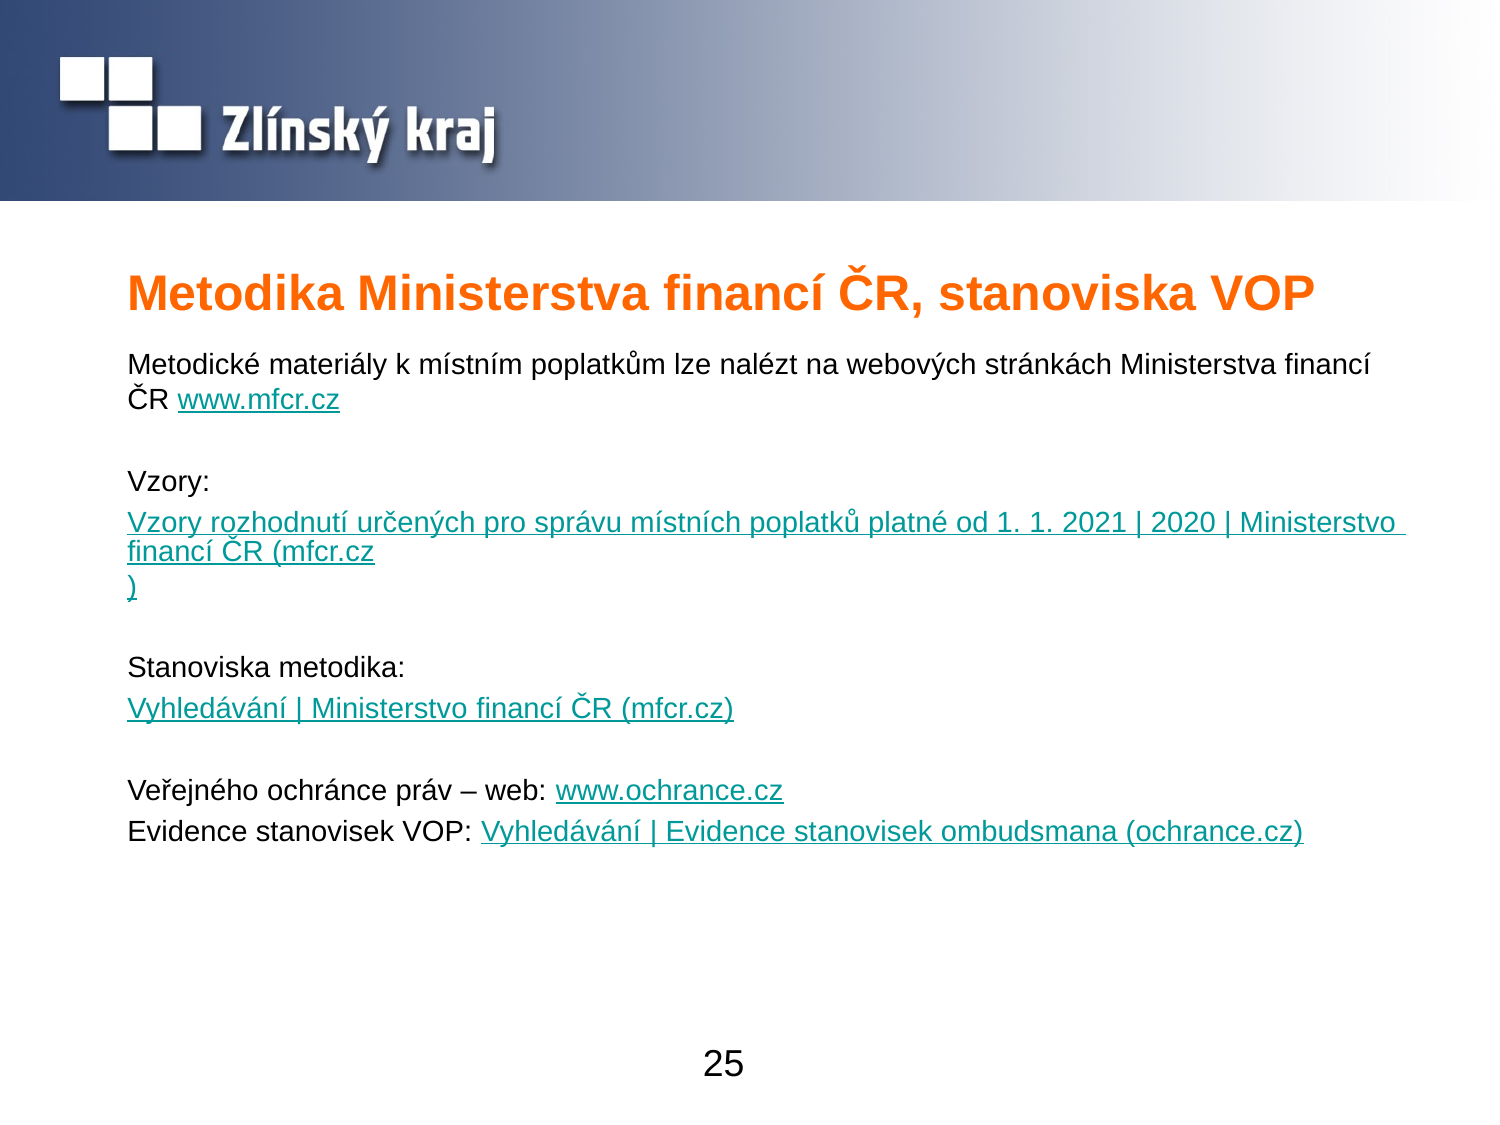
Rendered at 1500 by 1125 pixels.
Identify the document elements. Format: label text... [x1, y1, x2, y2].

picture [0, 0, 1500, 201]
title Metodika Ministerstva financí ČR, stanoviska VOP [111, 243, 1424, 337]
list Metodické materiály k místním poplatkům lze nalézt na webových stránkách Ministerstva financí ČR www.mfcr.cz Vzory: Vzory rozhodnutí určených pro správu místních poplatků platné od 1. 1. 2021 | 2020 | Ministerstvo financí ČR (mfcr.cz) Stanoviska metodika: Vyhledávání | Ministerstvo financí ČR (mfcr.cz) Veřejného ochránce práv – web: www.ochrance.cz Evidence stanovisek VOP: Vyhledávání | Evidence stanovisek ombudsmana (ochrance.cz) [111, 337, 1424, 965]
